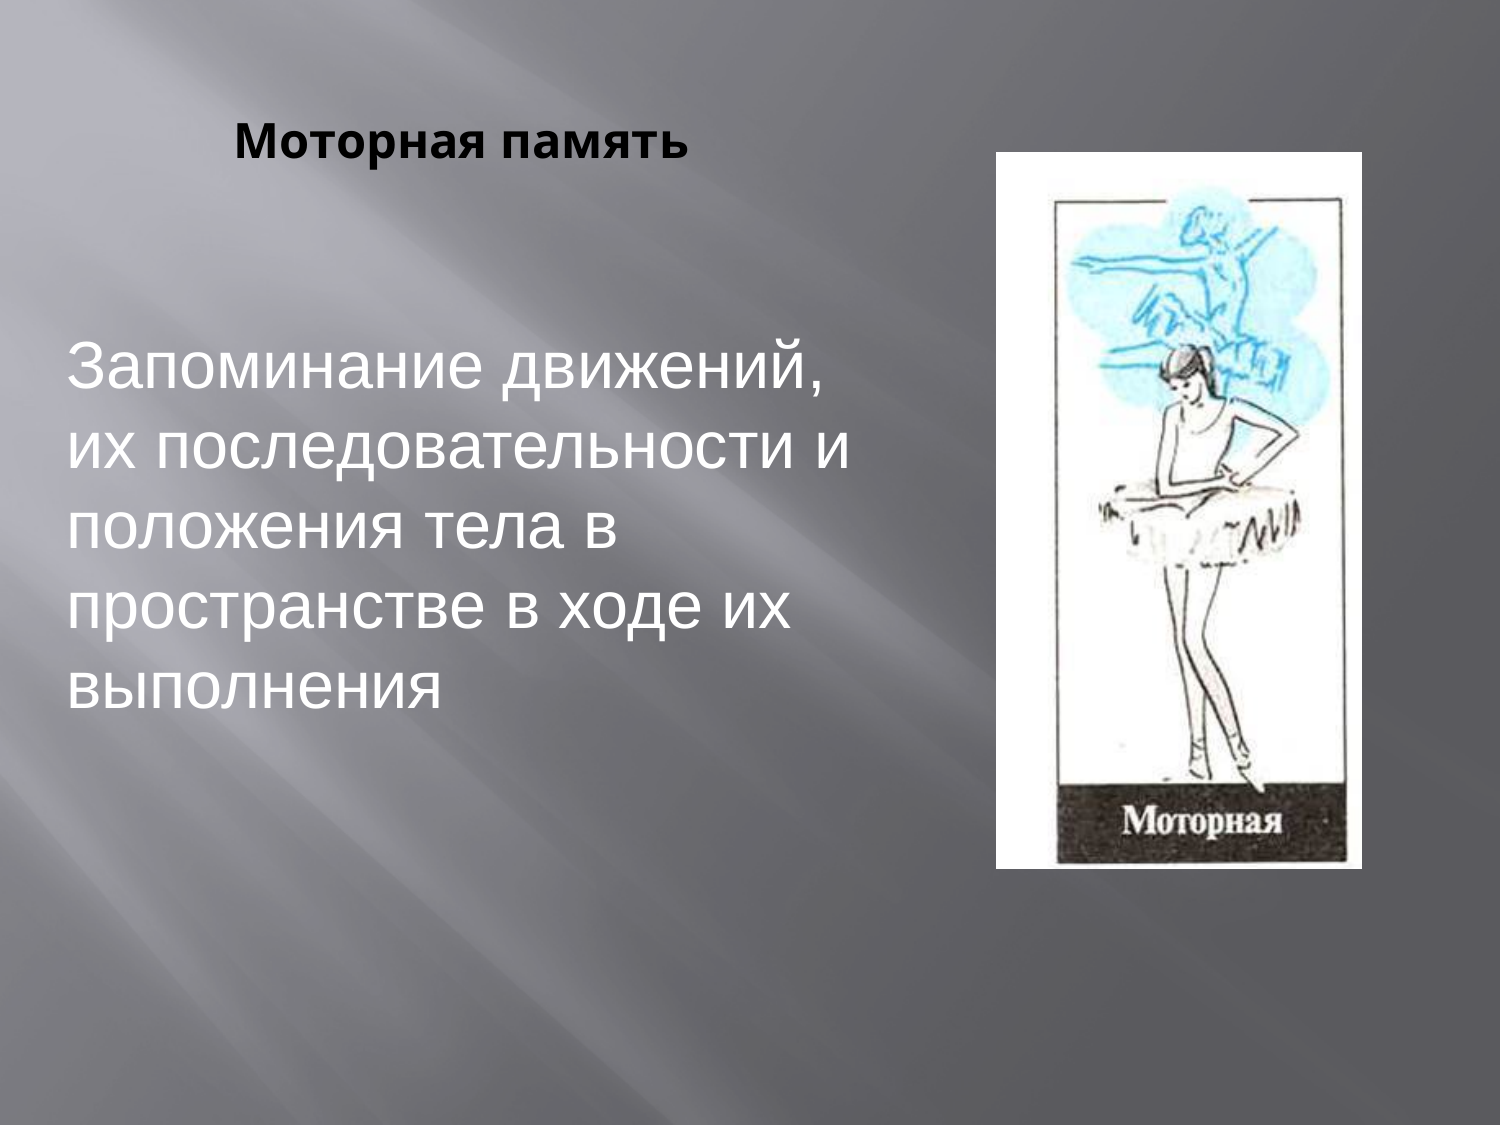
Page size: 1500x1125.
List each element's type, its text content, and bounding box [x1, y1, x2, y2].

text_box Запоминание движений, их последовательности и положения тела в пространстве в ходе их выполнения [51, 314, 914, 729]
title Моторная память [29, 101, 894, 244]
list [995, 152, 1362, 869]
